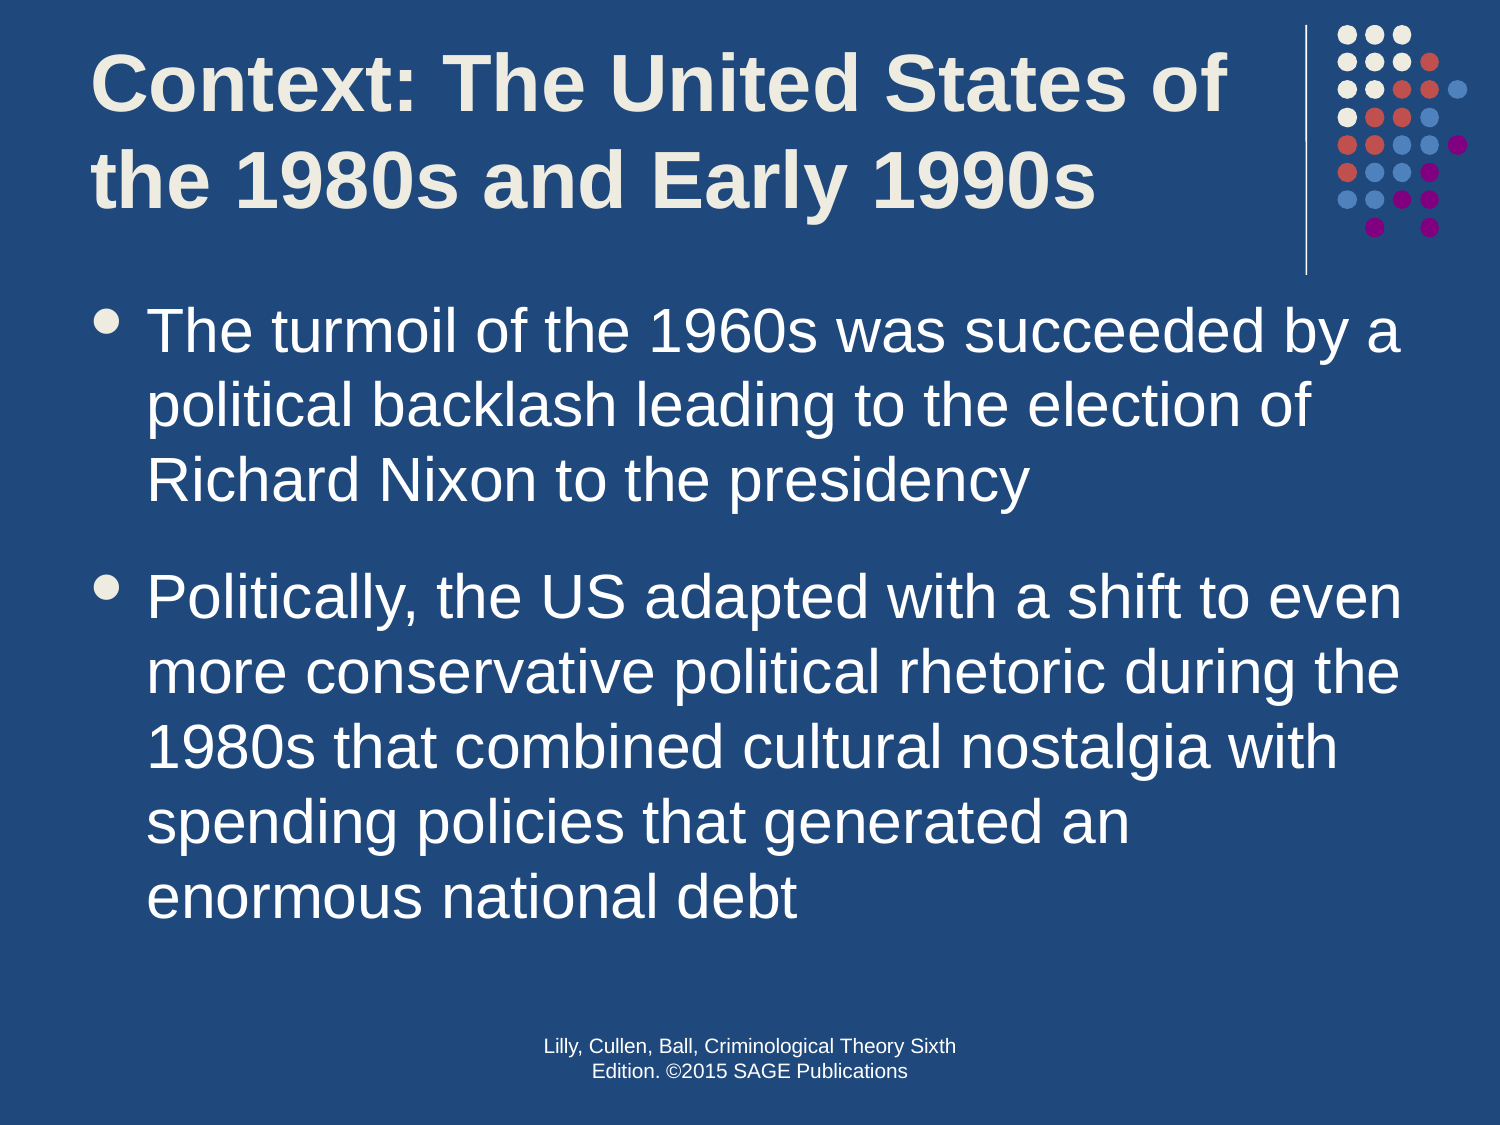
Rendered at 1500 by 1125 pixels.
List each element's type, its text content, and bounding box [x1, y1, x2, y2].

footer Lilly, Cullen, Ball, Criminological Theory Sixth Edition. ©2015 SAGE Publications [512, 1024, 988, 1101]
list The turmoil of the 1960s was succeeded by a political backlash leading to the election of Richard Nixon to the presidency Politically, the US adapted with a shift to even more conservative political rhetoric during the 1980s that combined cultural nostalgia with spending policies that generated an enormous national debt [74, 281, 1426, 1006]
title Context: The United States of the 1980s and Early 1990s [74, 19, 1313, 233]
